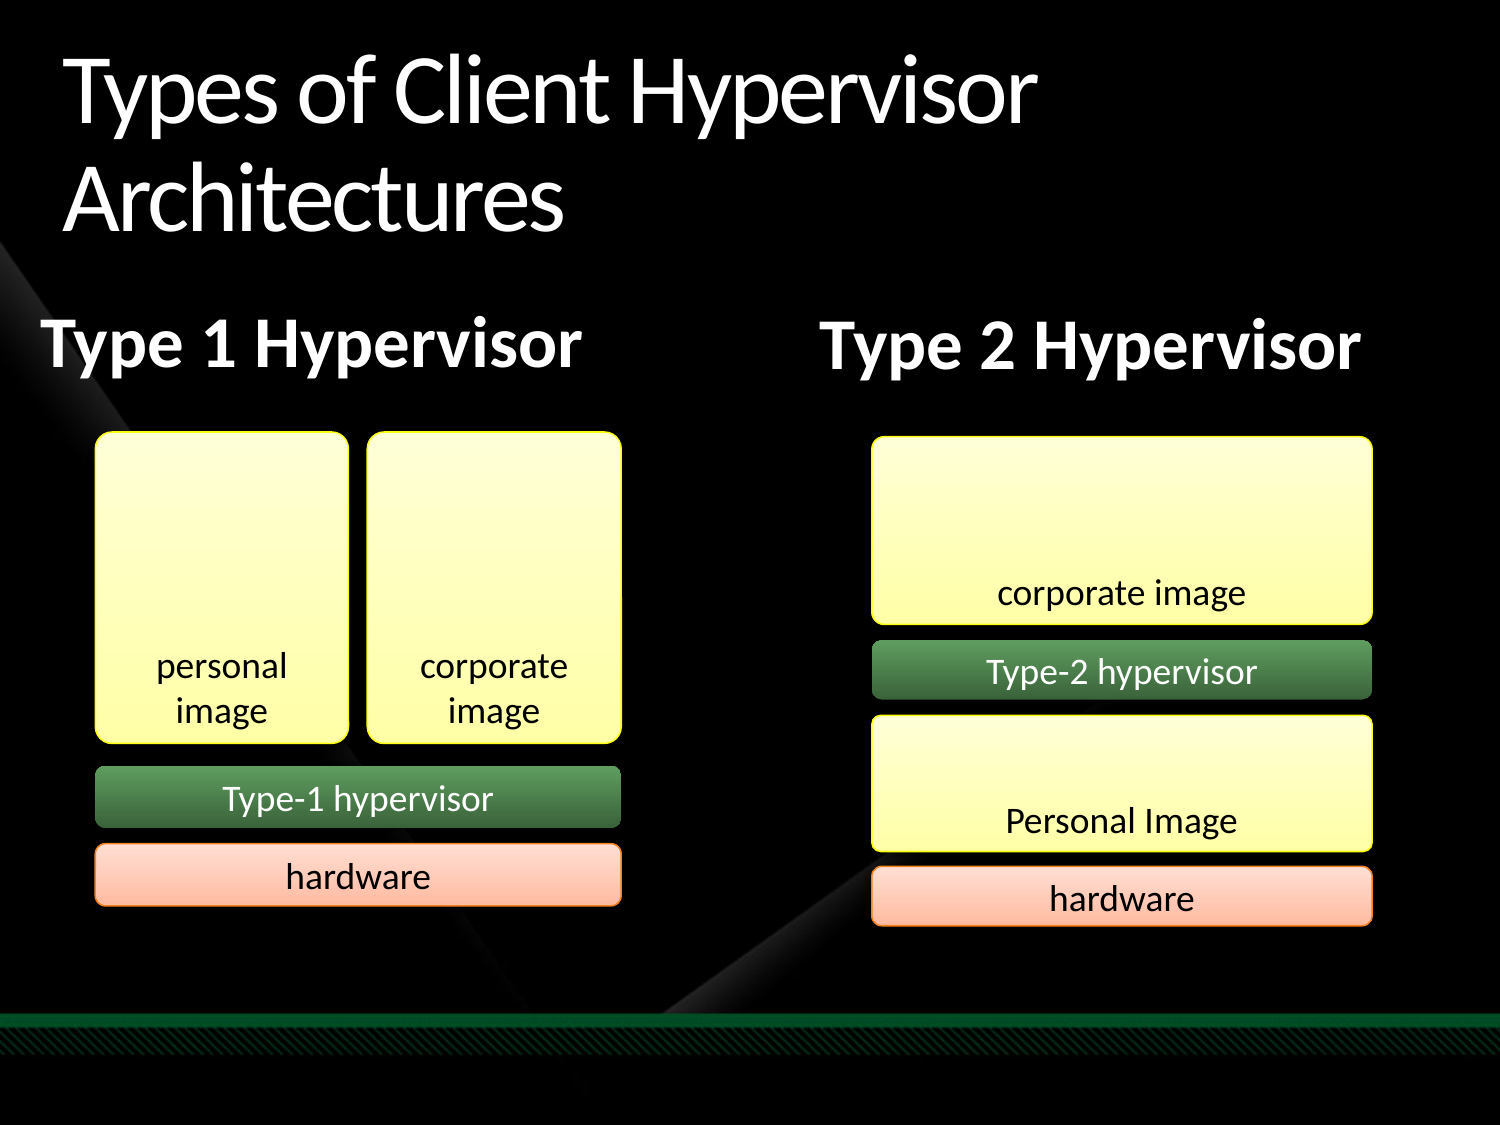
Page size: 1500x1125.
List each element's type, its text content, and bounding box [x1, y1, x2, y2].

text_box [94, 431, 622, 907]
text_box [871, 436, 1373, 926]
picture [0, 0, 1500, 1125]
list Type 1 Hypervisor [40, 304, 681, 396]
list Type 2 Hypervisor [819, 306, 1500, 400]
title Types of Client Hypervisor Architectures [62, 37, 1438, 256]
